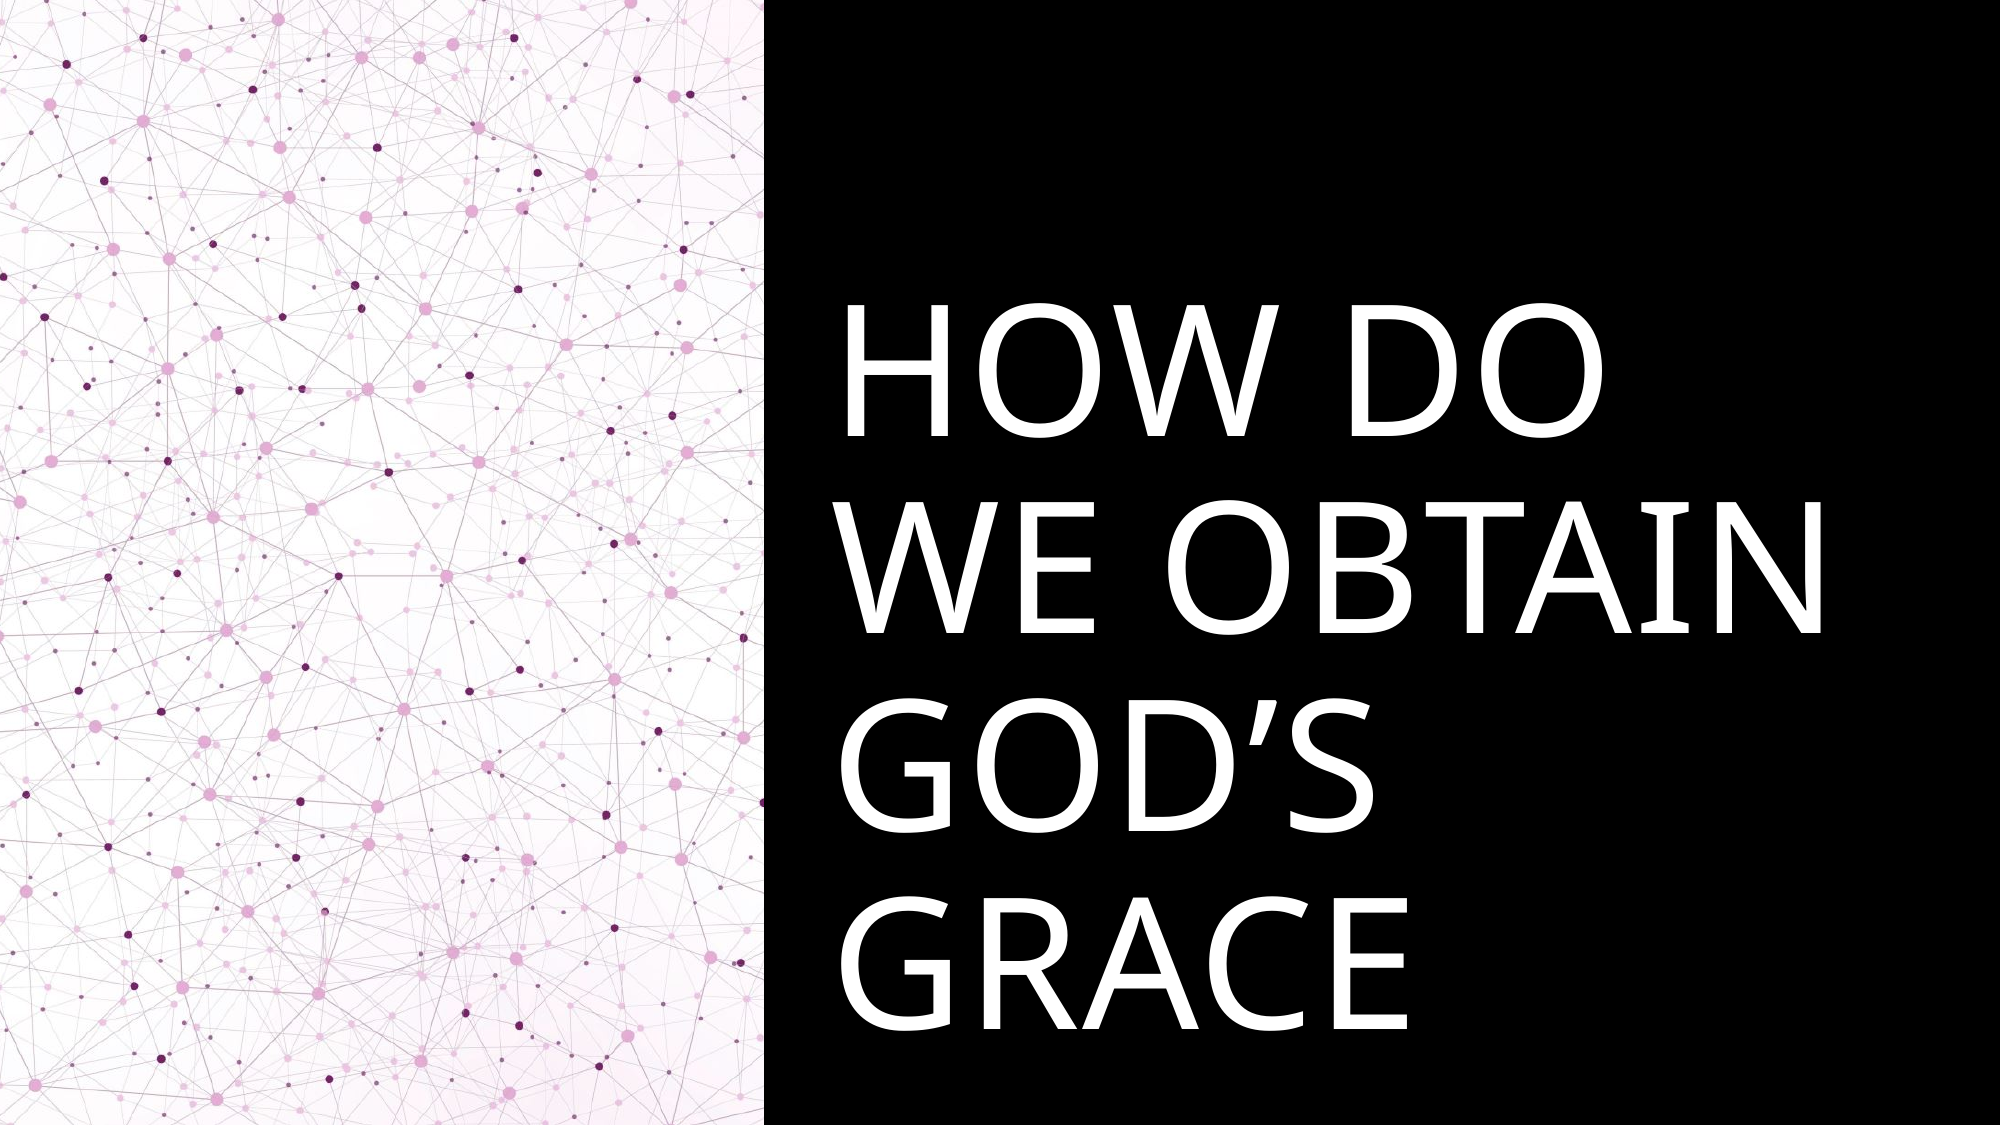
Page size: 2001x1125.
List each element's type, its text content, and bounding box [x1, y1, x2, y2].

text_box [764, 0, 2000, 1125]
picture [0, 0, 764, 1125]
title HOW DO WE OBTAIN GOD’S GRACE [815, 41, 1948, 1077]
